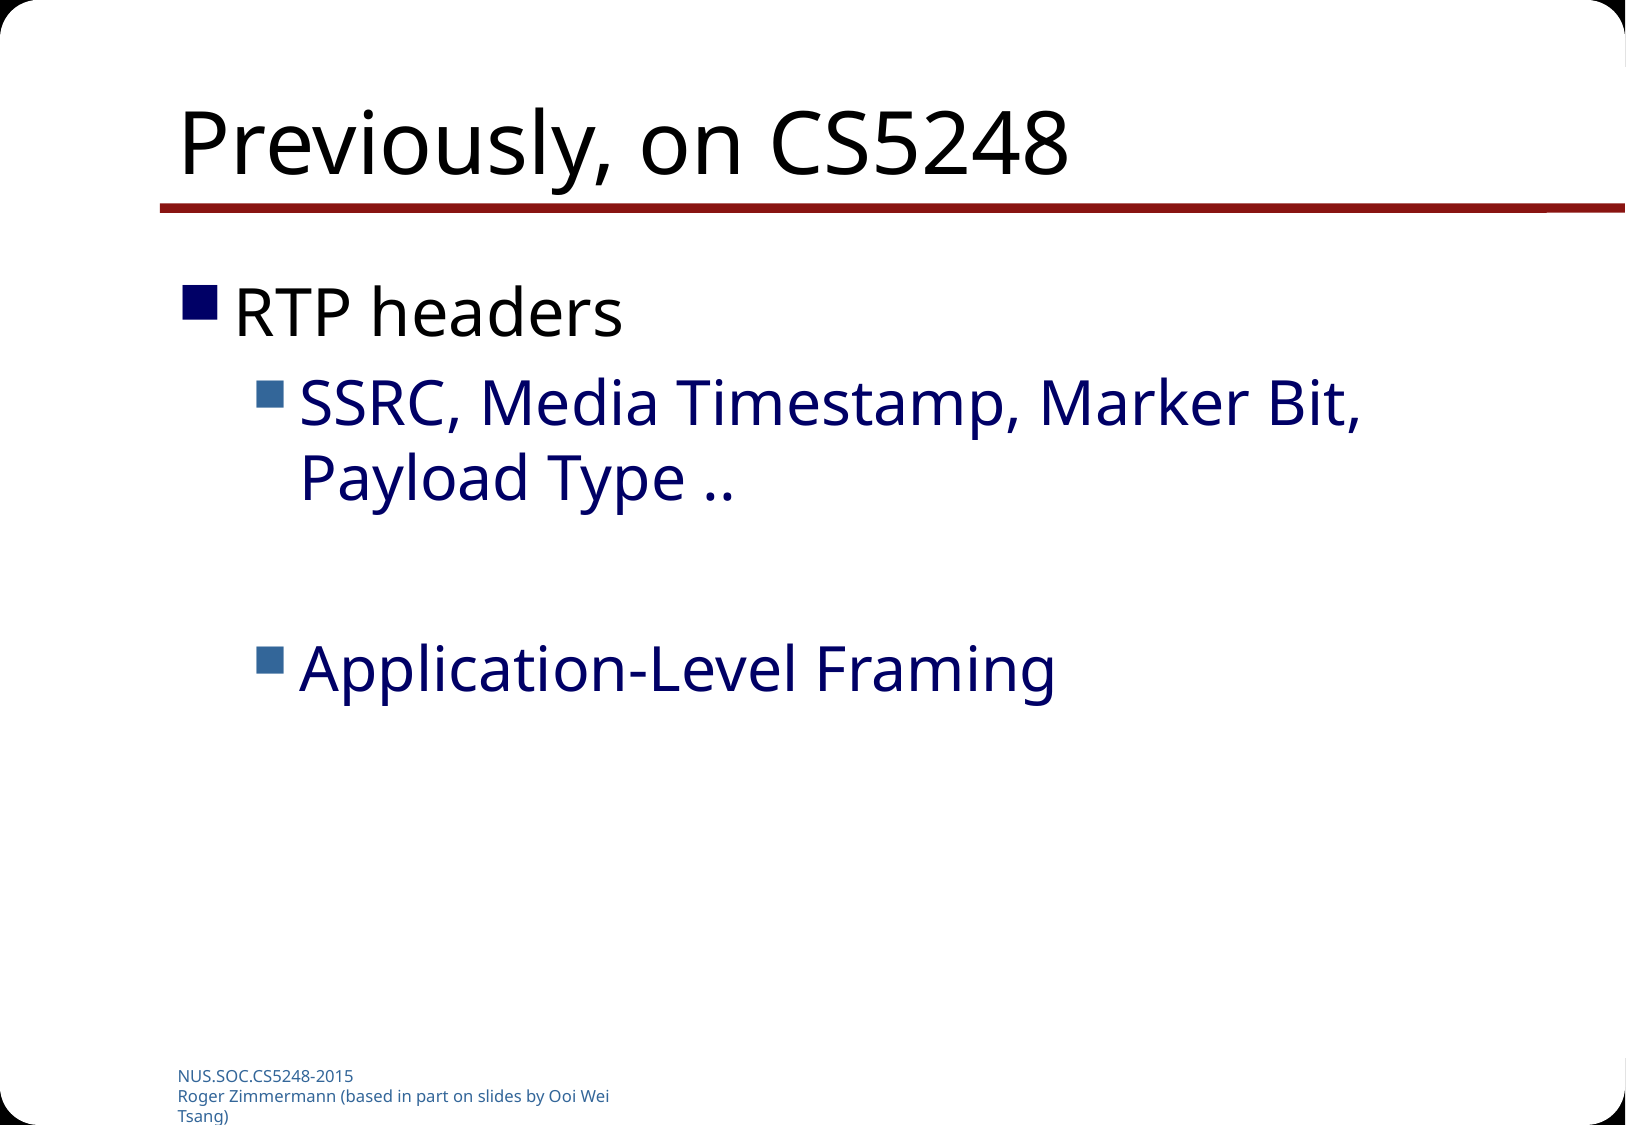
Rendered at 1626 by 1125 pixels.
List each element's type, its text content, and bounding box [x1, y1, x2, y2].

footer [595, 1024, 1125, 1101]
slide_number NUS.SOC.CS5248-2015 Roger Zimmermann (based in part on slides by Ooi Wei Tsang) [162, 1058, 595, 1101]
title Previously, on CS5248 [162, 45, 1544, 234]
list RTP headers SSRC, Media Timestamp, Marker Bit, Payload Type .. Application-Level Framing [162, 262, 1544, 1006]
